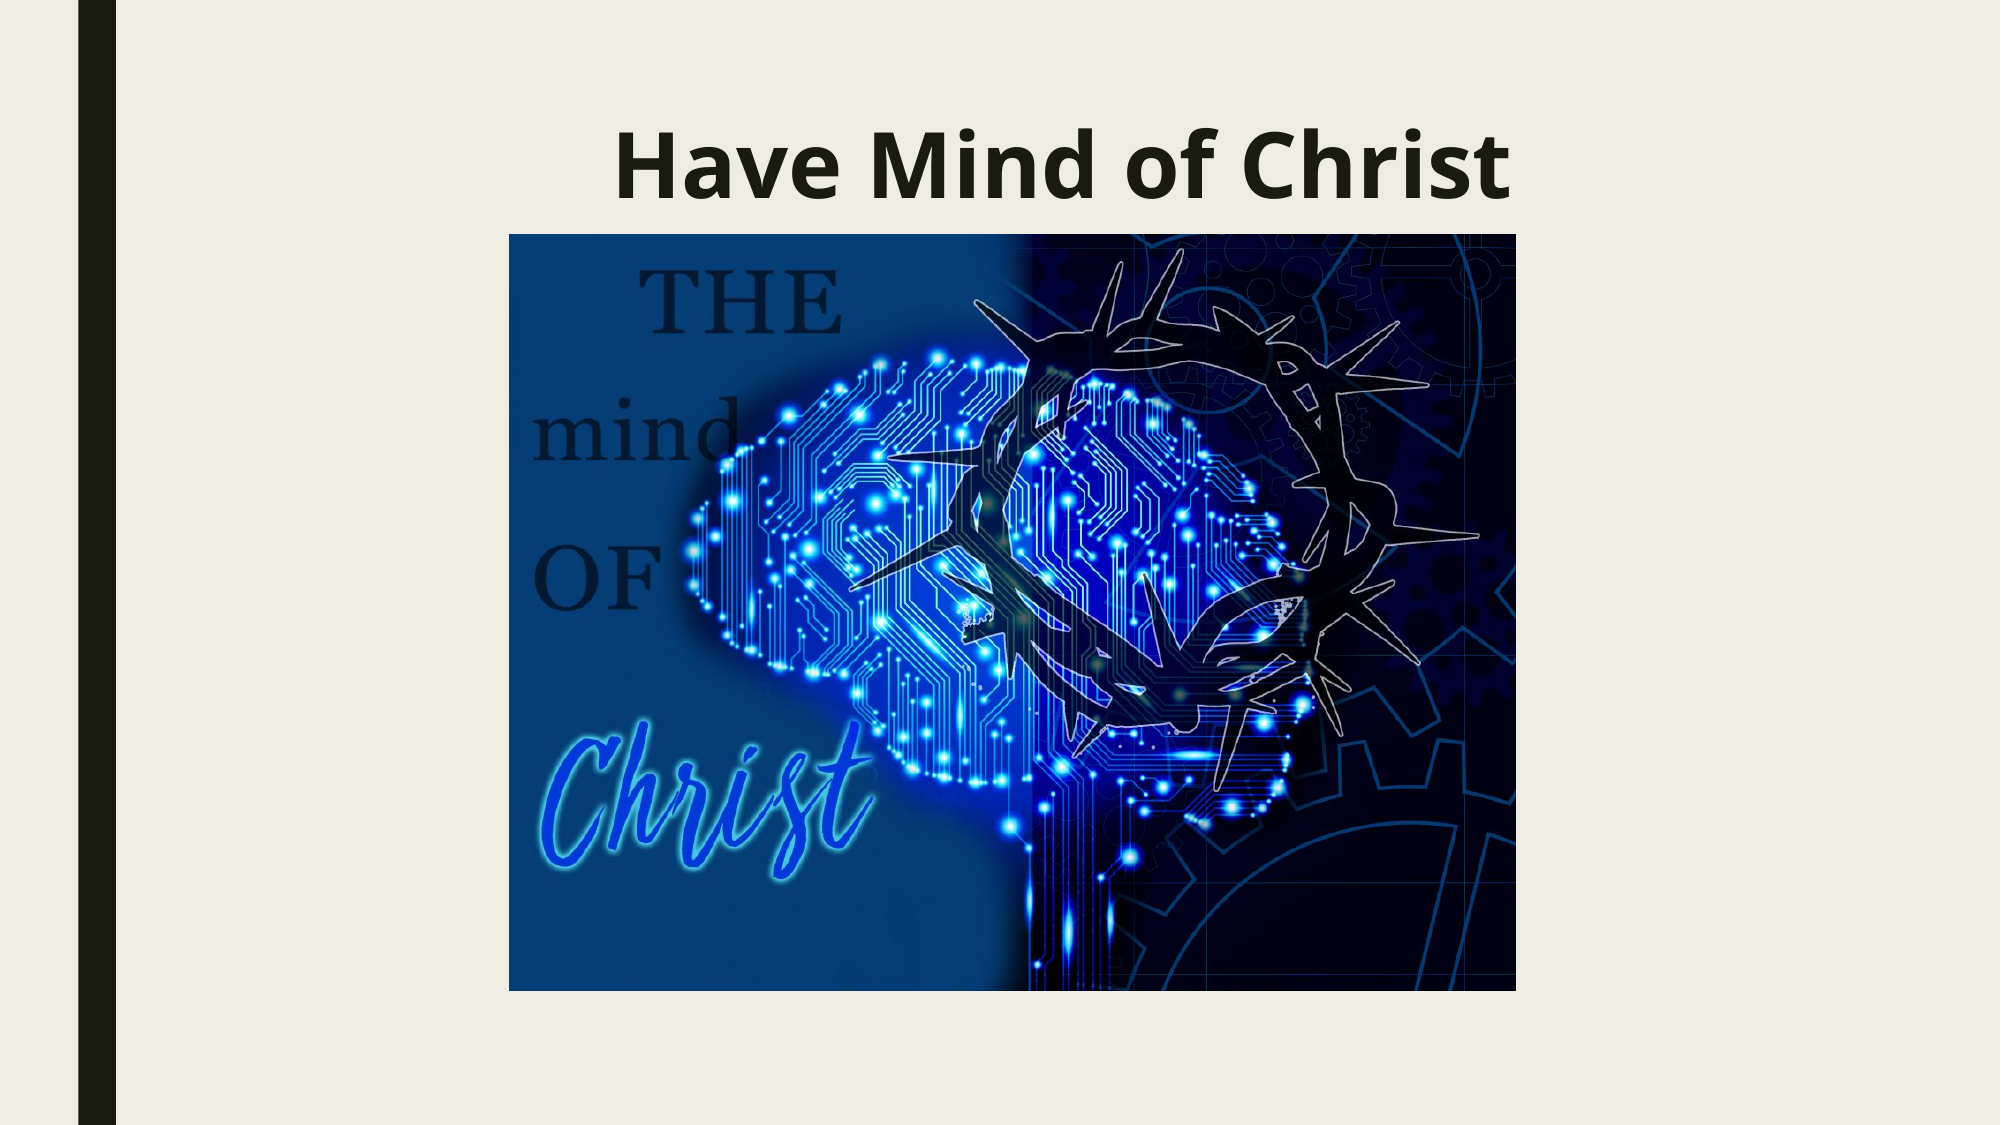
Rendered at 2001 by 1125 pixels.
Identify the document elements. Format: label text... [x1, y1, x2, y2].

title Have Mind of Christ [225, 112, 1800, 357]
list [509, 234, 1515, 991]
